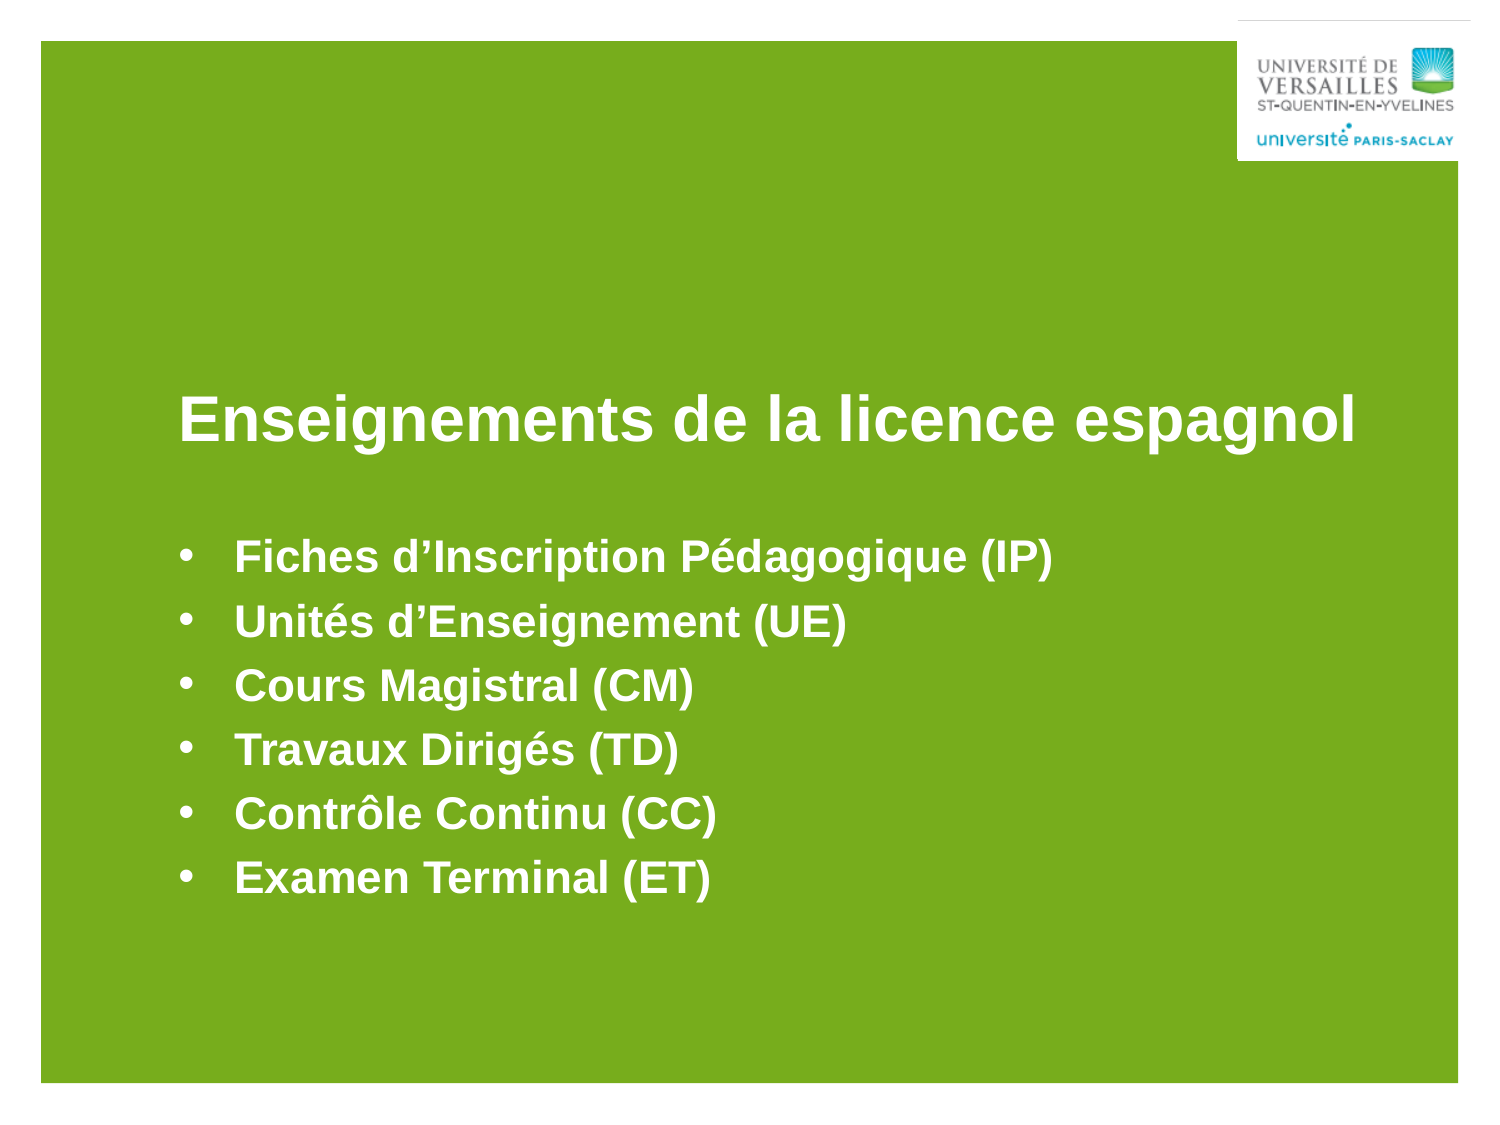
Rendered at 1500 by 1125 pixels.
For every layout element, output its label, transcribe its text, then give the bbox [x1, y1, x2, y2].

title Enseignements de la licence espagnol [178, 313, 1465, 455]
picture [1237, 1, 1500, 159]
subtitle Fiches d’Inscription Pédagogique (IP) Unités d’Enseignement (UE) Cours Magistral (CM) Travaux Dirigés (TD) Contrôle Continu (CC) Examen Terminal (ET) [178, 462, 1465, 1036]
